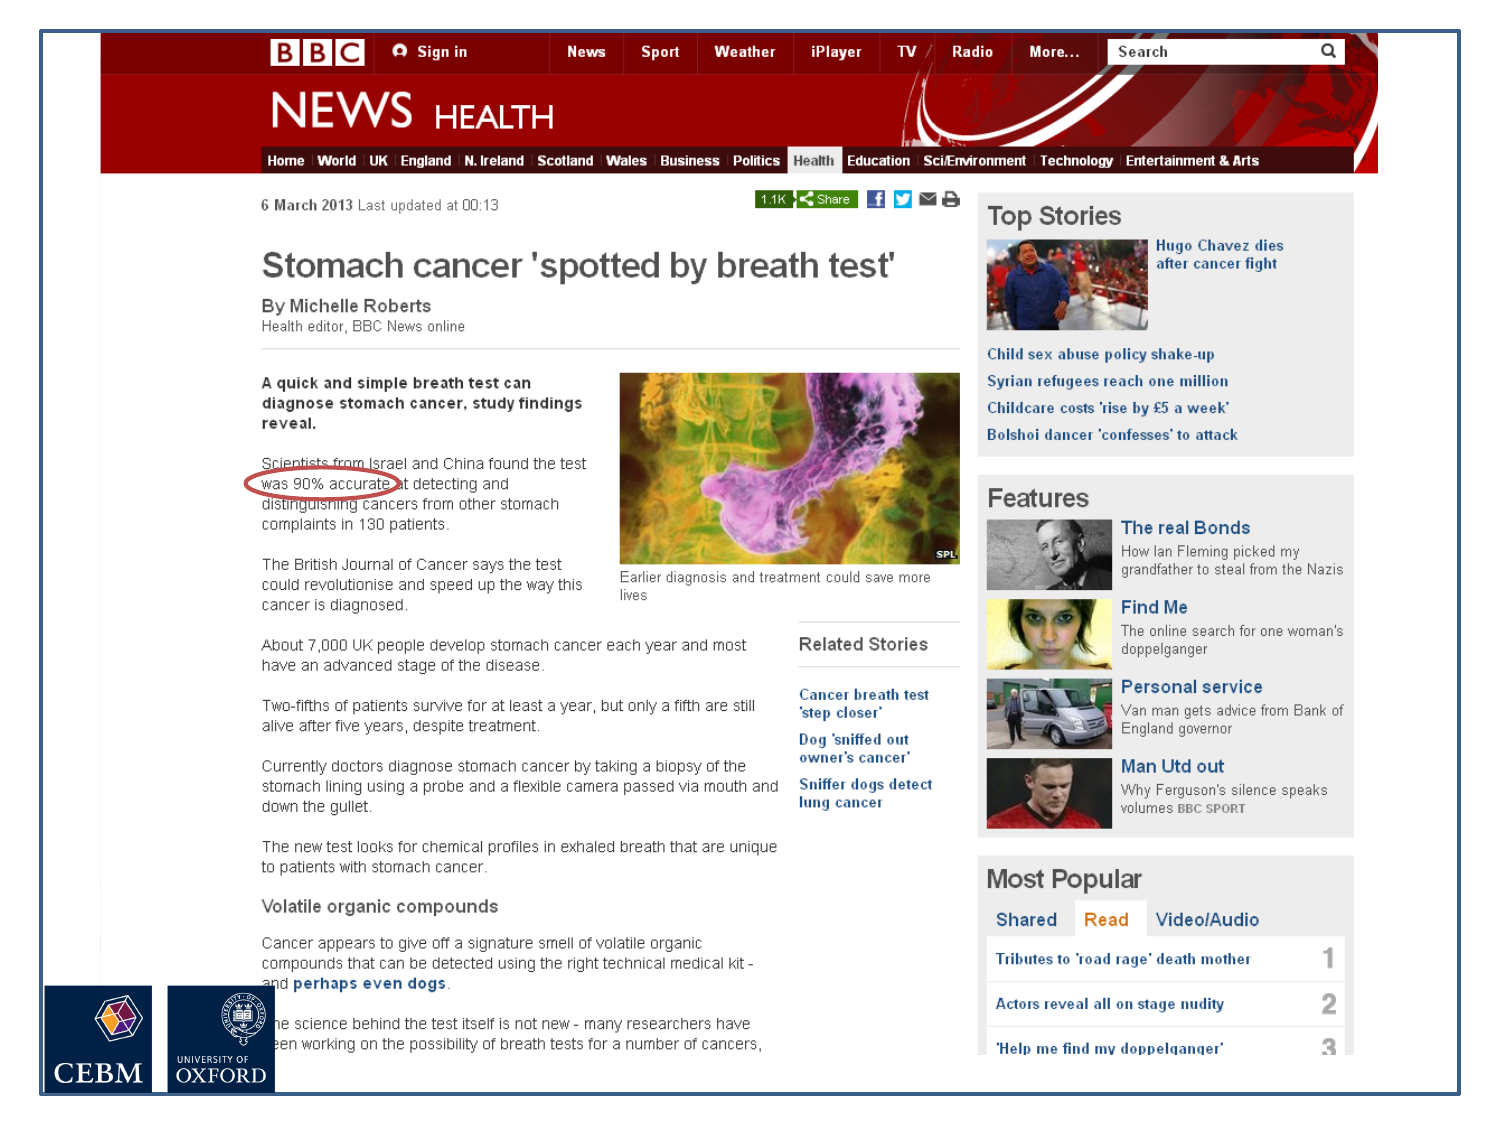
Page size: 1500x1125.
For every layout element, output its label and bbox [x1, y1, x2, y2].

text_box [39, 29, 1461, 1096]
picture [41, 30, 1379, 1100]
